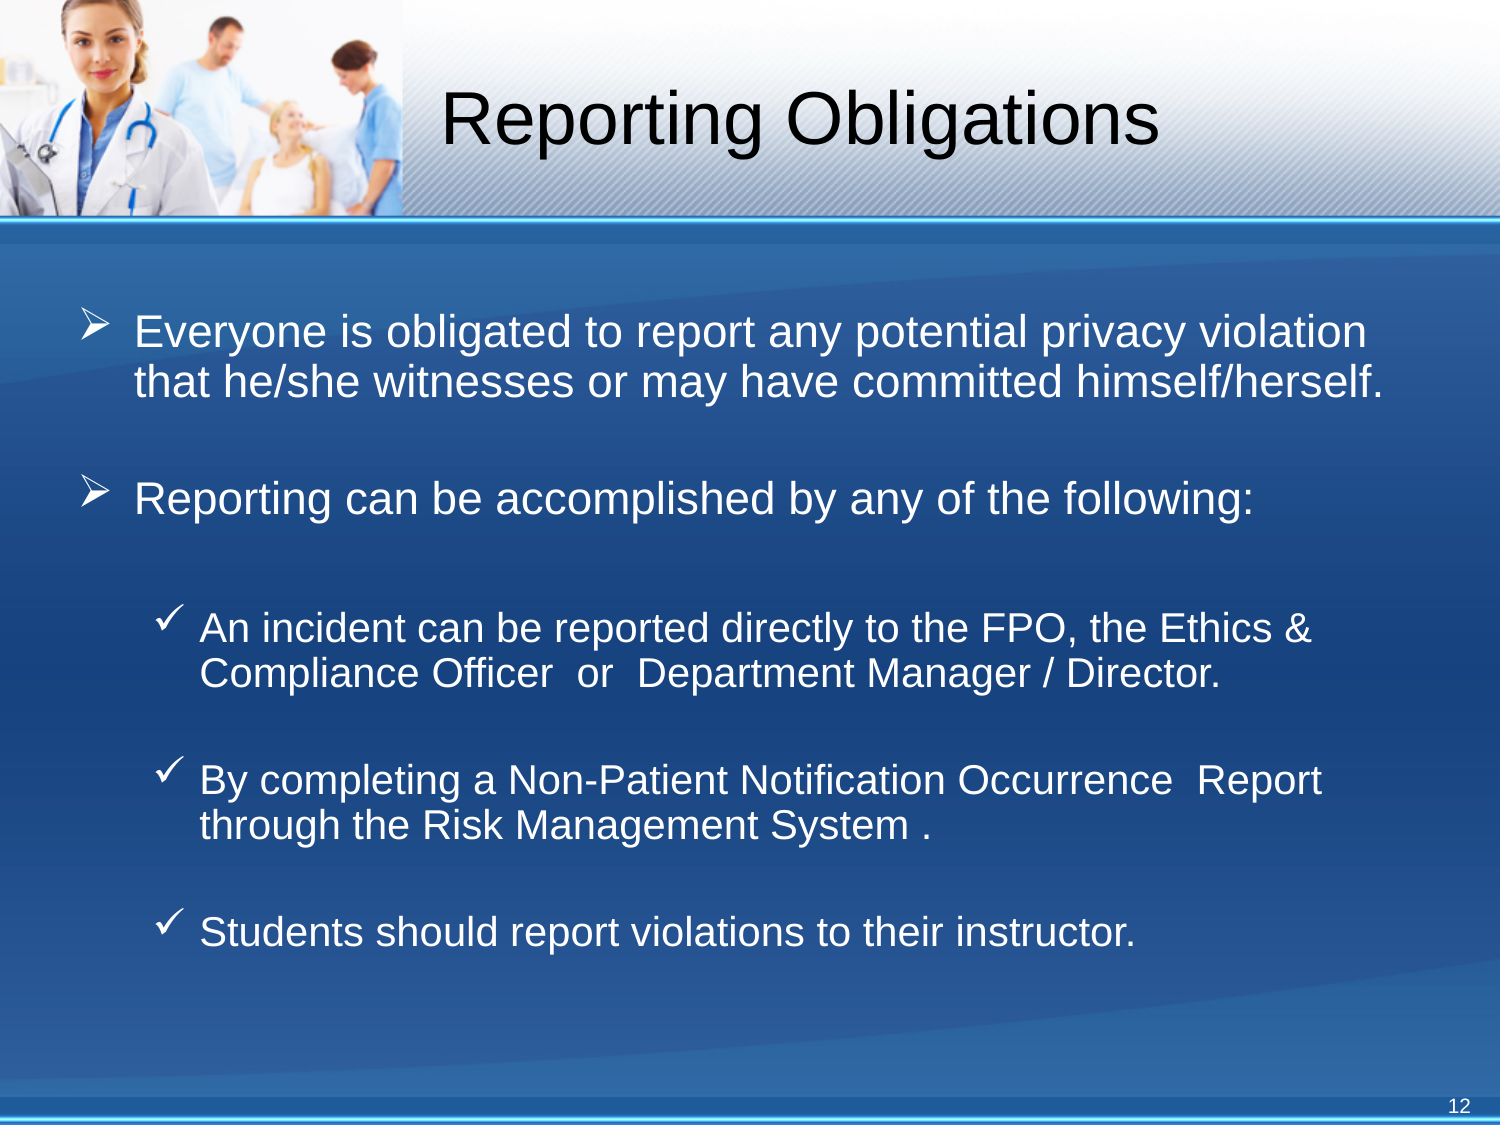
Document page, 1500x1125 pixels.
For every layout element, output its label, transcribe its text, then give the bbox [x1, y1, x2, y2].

list Everyone is obligated to report any potential privacy violation that he/she witnesses or may have committed himself/herself. Reporting can be accomplished by any of the following: An incident can be reported directly to the FPO, the Ethics & Compliance Officer or Department Manager / Director. By completing a Non-Patient Notification Occurrence Report through the Risk Management System . Students should report violations to their instructor. [62, 237, 1454, 1076]
title Reporting Obligations [424, 15, 1485, 213]
picture [0, 0, 1500, 1125]
slide_number 12 [1135, 1084, 1487, 1125]
